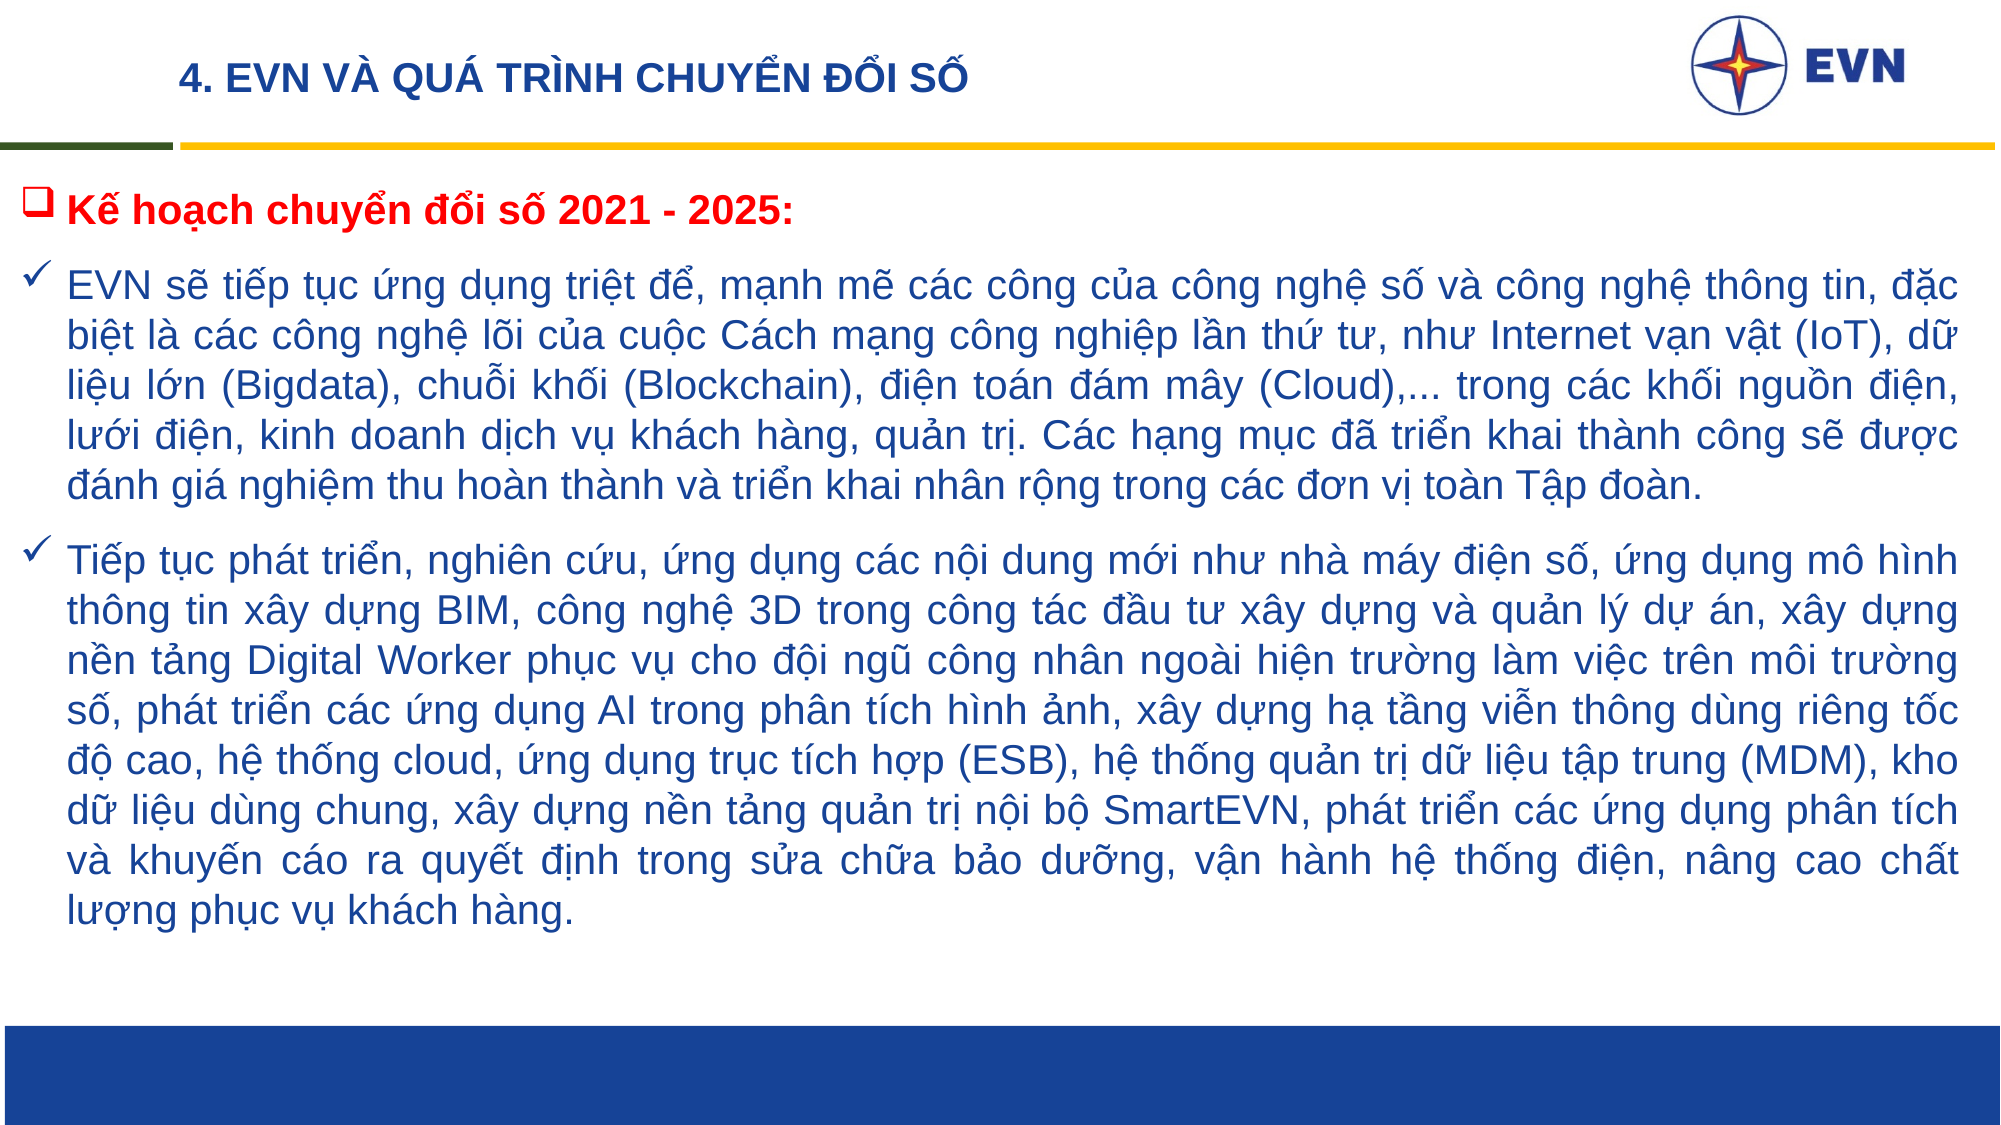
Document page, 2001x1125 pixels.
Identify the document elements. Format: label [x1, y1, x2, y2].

text_box [4, 0, 2000, 1125]
